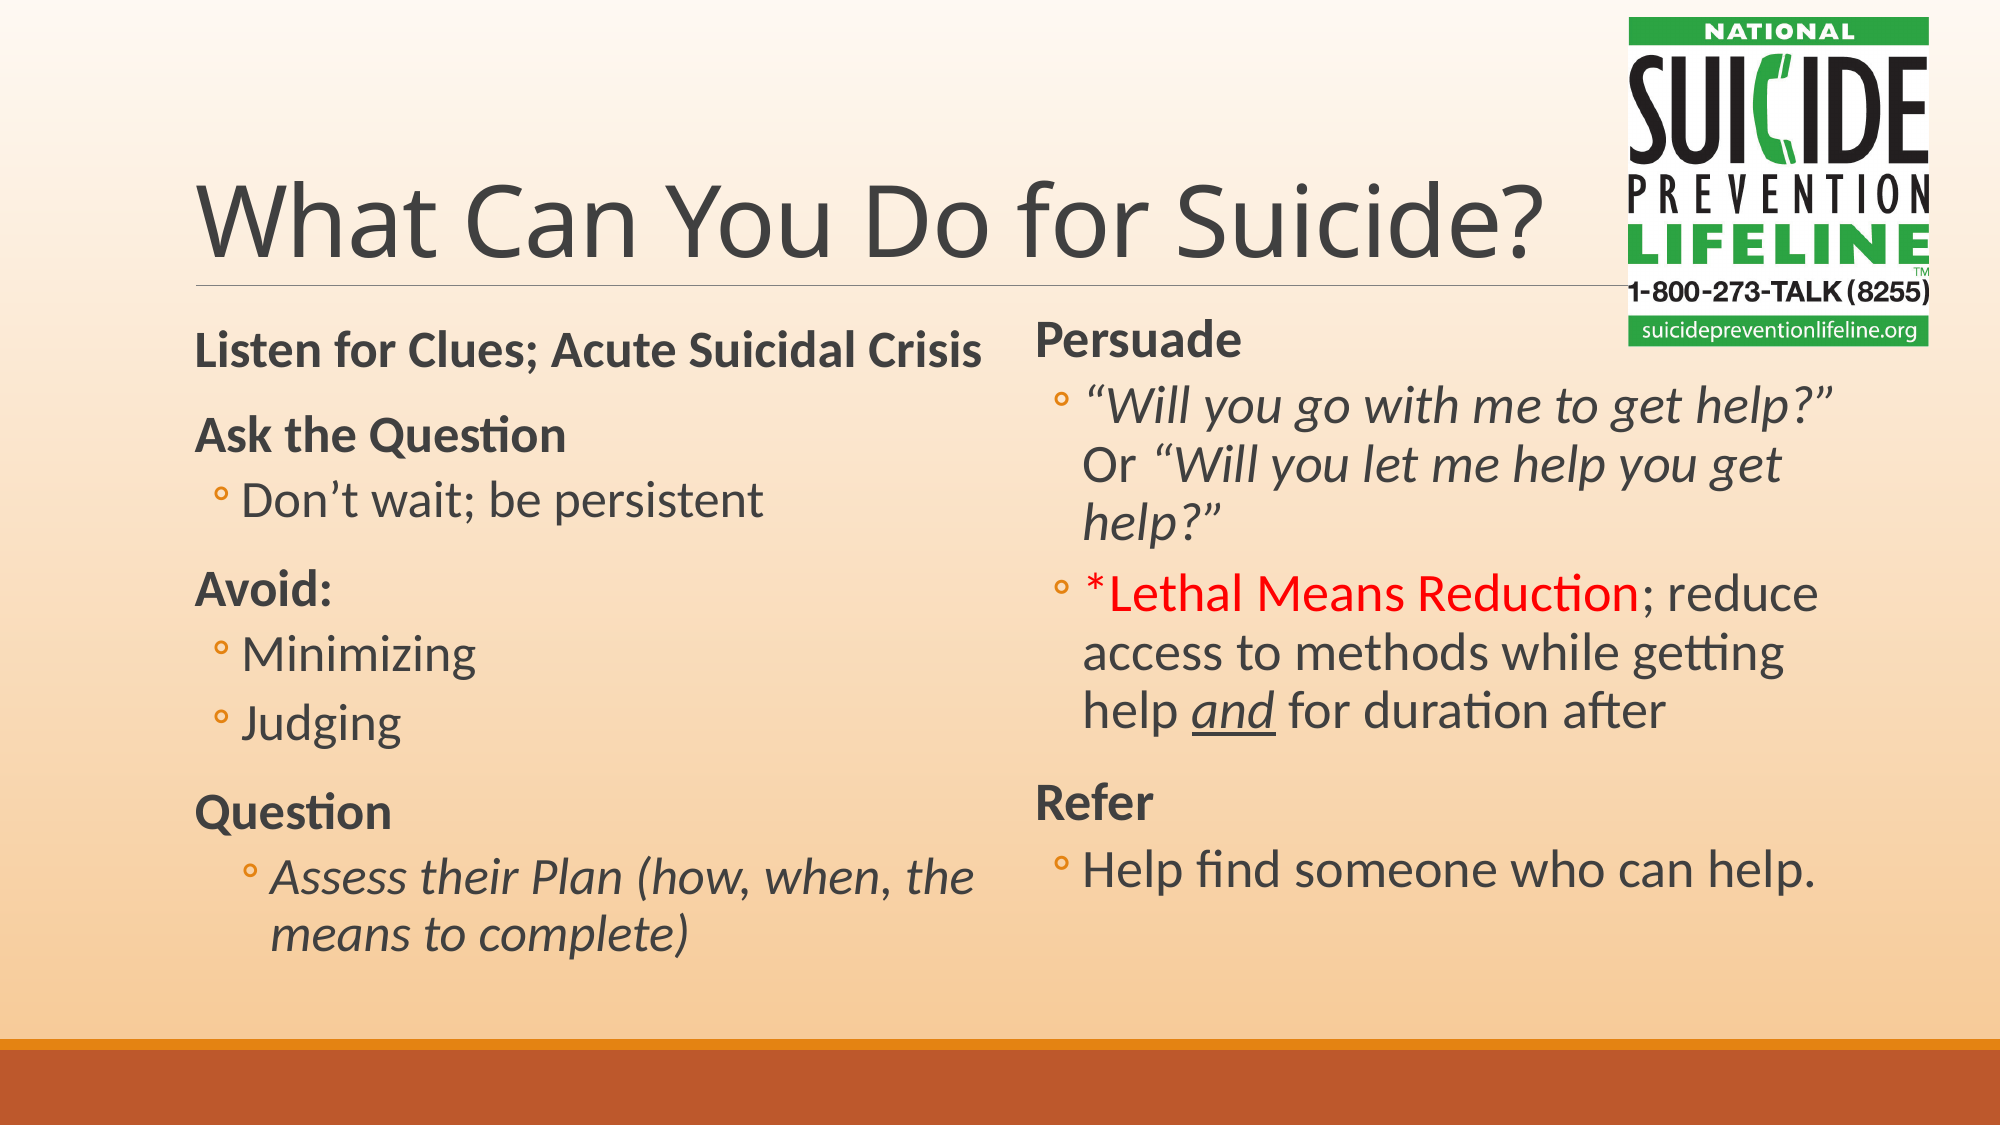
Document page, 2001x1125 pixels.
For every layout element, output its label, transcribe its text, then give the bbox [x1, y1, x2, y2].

title What Can You Do for Suicide? [180, 47, 1625, 285]
list Persuade “Will you go with me to get help?” Or “Will you let me help you get help?” *Lethal Means Reduction; reduce access to methods while getting help and for duration after Refer Help find someone who can help. [1020, 302, 1888, 975]
picture [1627, 16, 1929, 348]
list Listen for Clues; Acute Suicidal Crisis Ask the Question Don’t wait; be persistent Avoid: Minimizing Judging Question Assess their Plan (how, when, the means to complete) [180, 314, 990, 1013]
